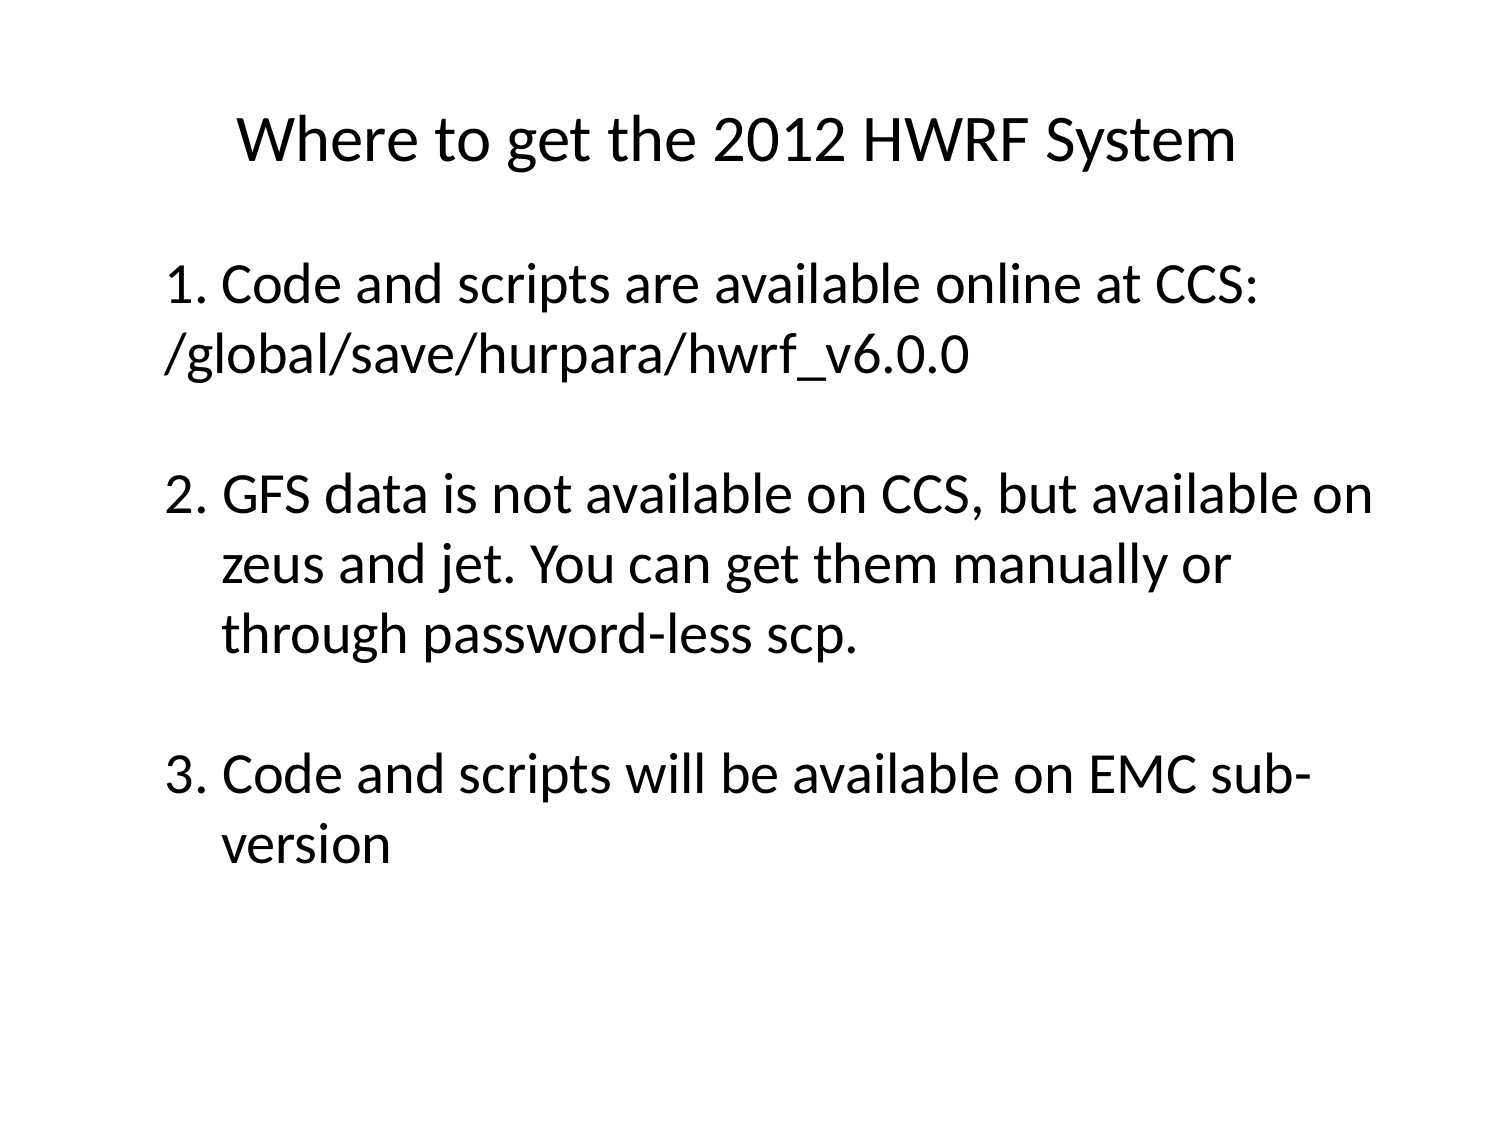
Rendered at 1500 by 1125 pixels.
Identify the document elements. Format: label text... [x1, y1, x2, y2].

text_box Code and scripts are available online at CCS: /global/save/hurpara/hwrf_v6.0.0 2. GFS data is not available on CCS, but available on zeus and jet. You can get them manually or through password-less scp. 3. Code and scripts will be available on EMC sub-version [150, 237, 1400, 883]
text_box Where to get the 2012 HWRF System [187, 87, 1288, 183]
